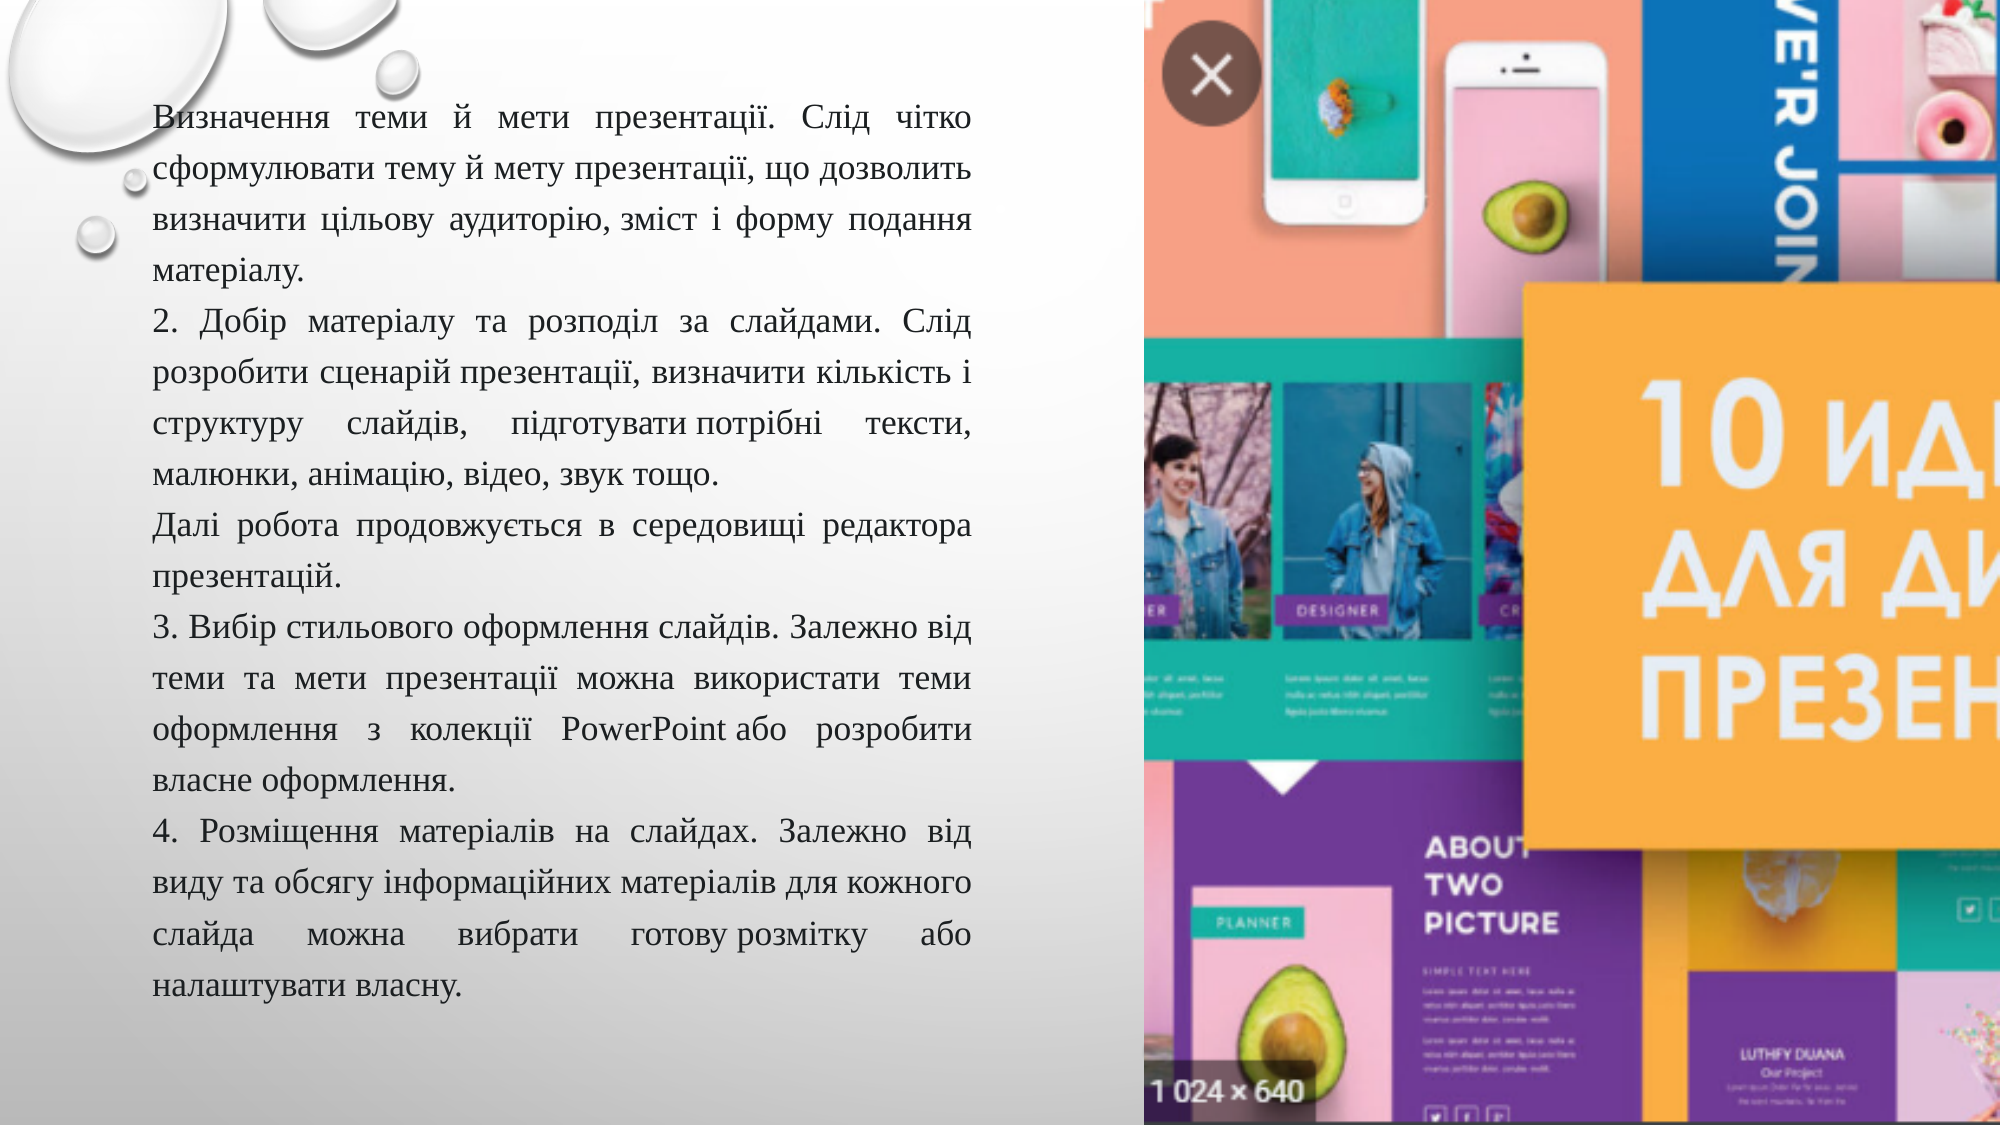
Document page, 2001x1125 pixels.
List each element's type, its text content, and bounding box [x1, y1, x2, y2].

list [1144, 0, 2000, 1125]
picture [0, 0, 1144, 1125]
list Визначення теми й мети презентації. Слід чітко сформулювати тему й мету презентації, що дозволить визначити цільову аудиторію, зміст і форму подання матеріалу. 2. Добір матеріалу та розподіл за слайдами. Слід розробити сценарій презентації, визначити кількість і структуру слайдів, підготувати потрібні тексти, малюнки, анімацію, відео, звук тощо. Далі робота продовжується в середовищі редактора презентацій. 3. Вибір стильового оформлення слайдів. Залежно від теми та мети презентації можна використати теми оформлення з колекції PowerPoint або розробити власне оформлення. 4. Розміщення матеріалів на слайдах. Залежно від виду та обсягу інформаційних матеріалів для кожного слайда можна вибрати готову розмітку або налаштувати власну. [137, 77, 988, 1014]
